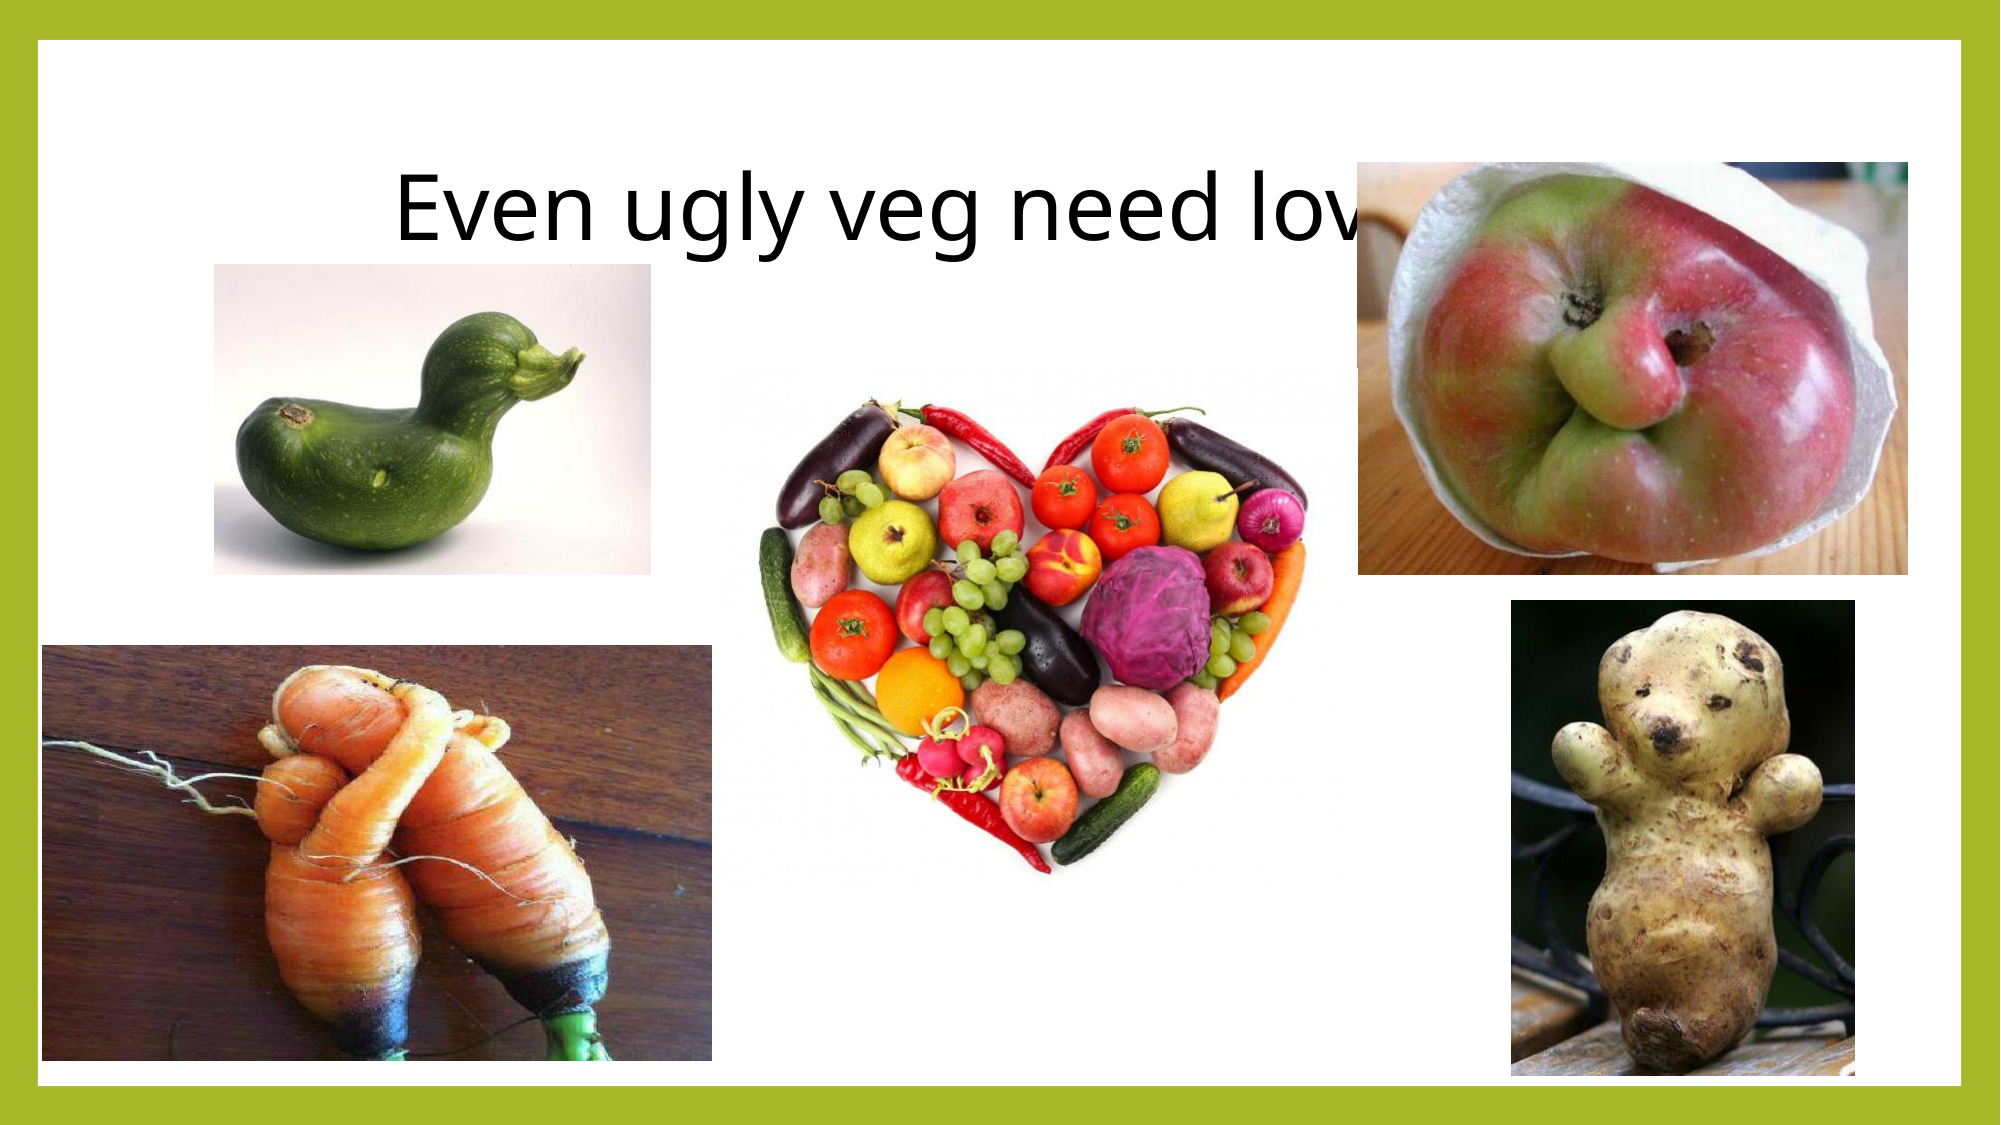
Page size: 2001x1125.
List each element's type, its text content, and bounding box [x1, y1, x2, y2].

picture [1510, 600, 1855, 1076]
picture [41, 644, 712, 1061]
title Even ugly veg need love! [187, 99, 1808, 323]
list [213, 264, 651, 575]
picture [721, 162, 1908, 886]
text_box [10, 0, 426, 177]
